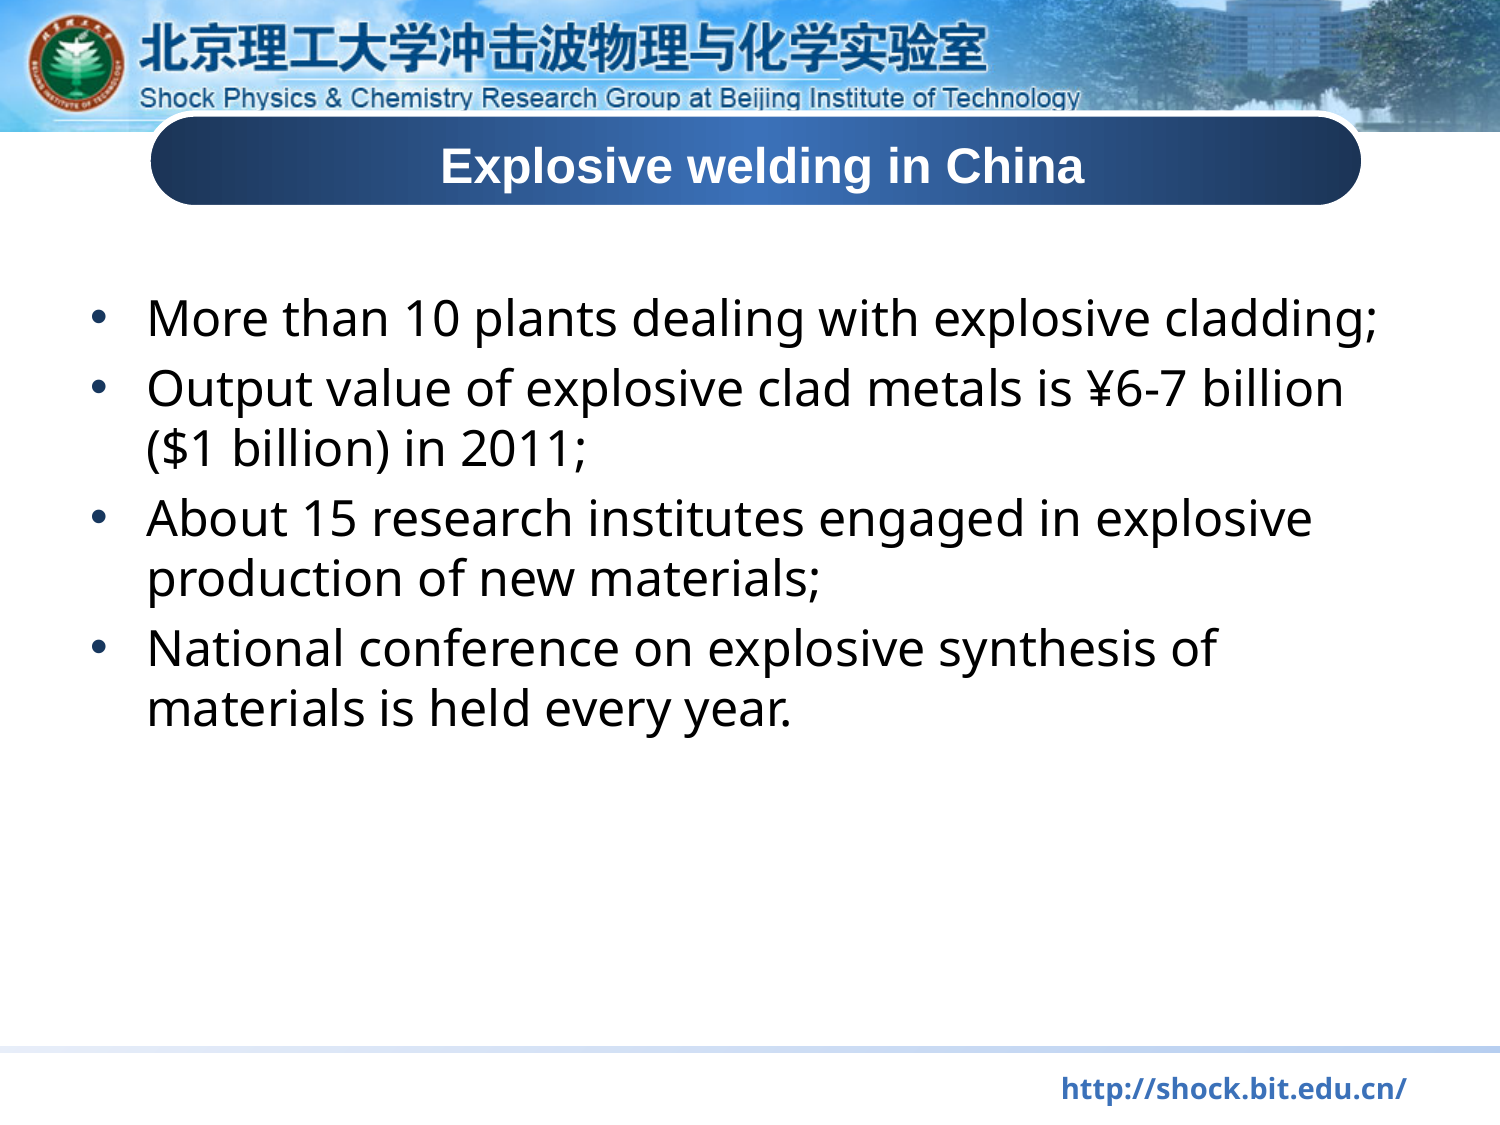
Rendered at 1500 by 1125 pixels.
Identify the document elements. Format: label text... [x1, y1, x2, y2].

title Explosive welding in China [182, 113, 1343, 213]
list More than 10 plants dealing with explosive cladding; Output value of explosive clad metals is ¥6-7 billion ($1 billion) in 2011; About 15 research institutes engaged in explosive production of new materials; National conference on explosive synthesis of materials is held every year. [74, 278, 1426, 799]
picture [0, 0, 1500, 132]
